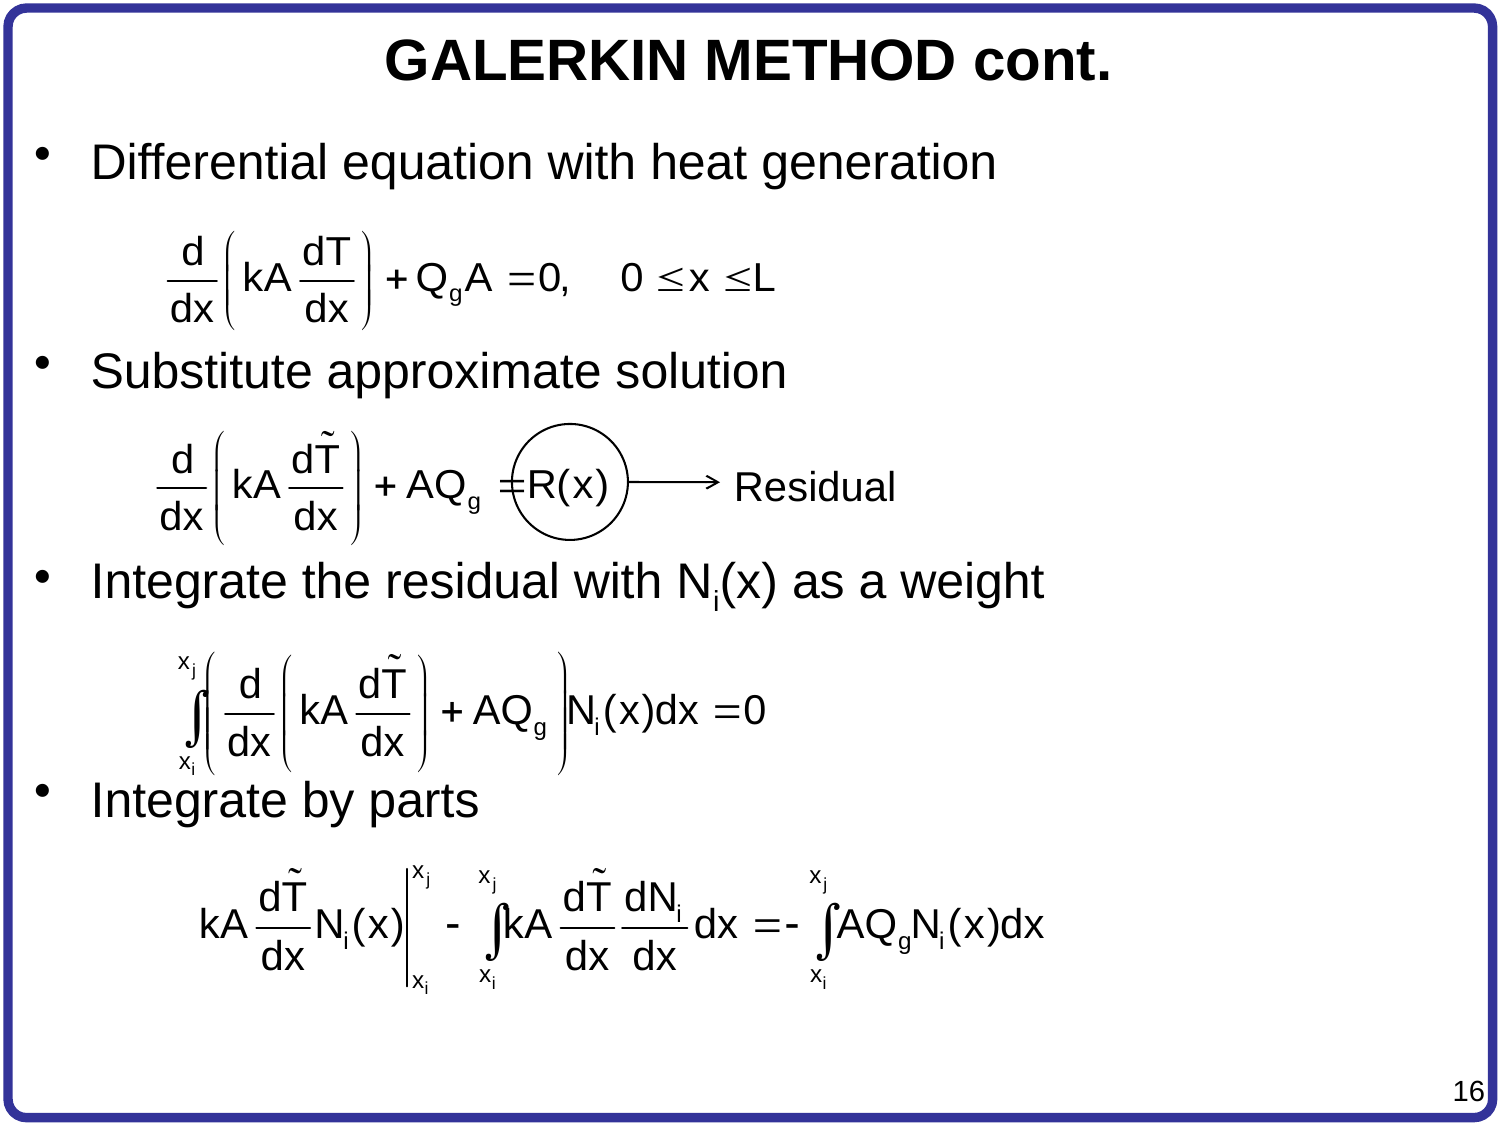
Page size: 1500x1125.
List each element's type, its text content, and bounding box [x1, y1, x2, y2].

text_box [173, 644, 771, 781]
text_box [163, 226, 781, 336]
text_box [196, 854, 1050, 1001]
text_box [511, 423, 913, 541]
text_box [152, 425, 612, 552]
list Differential equation with heat generation Substitute approximate solution Integrate the residual with Ni(x) as a weight Integrate by parts [18, 121, 1481, 1012]
title GALERKIN METHOD cont. [6, 7, 1492, 106]
